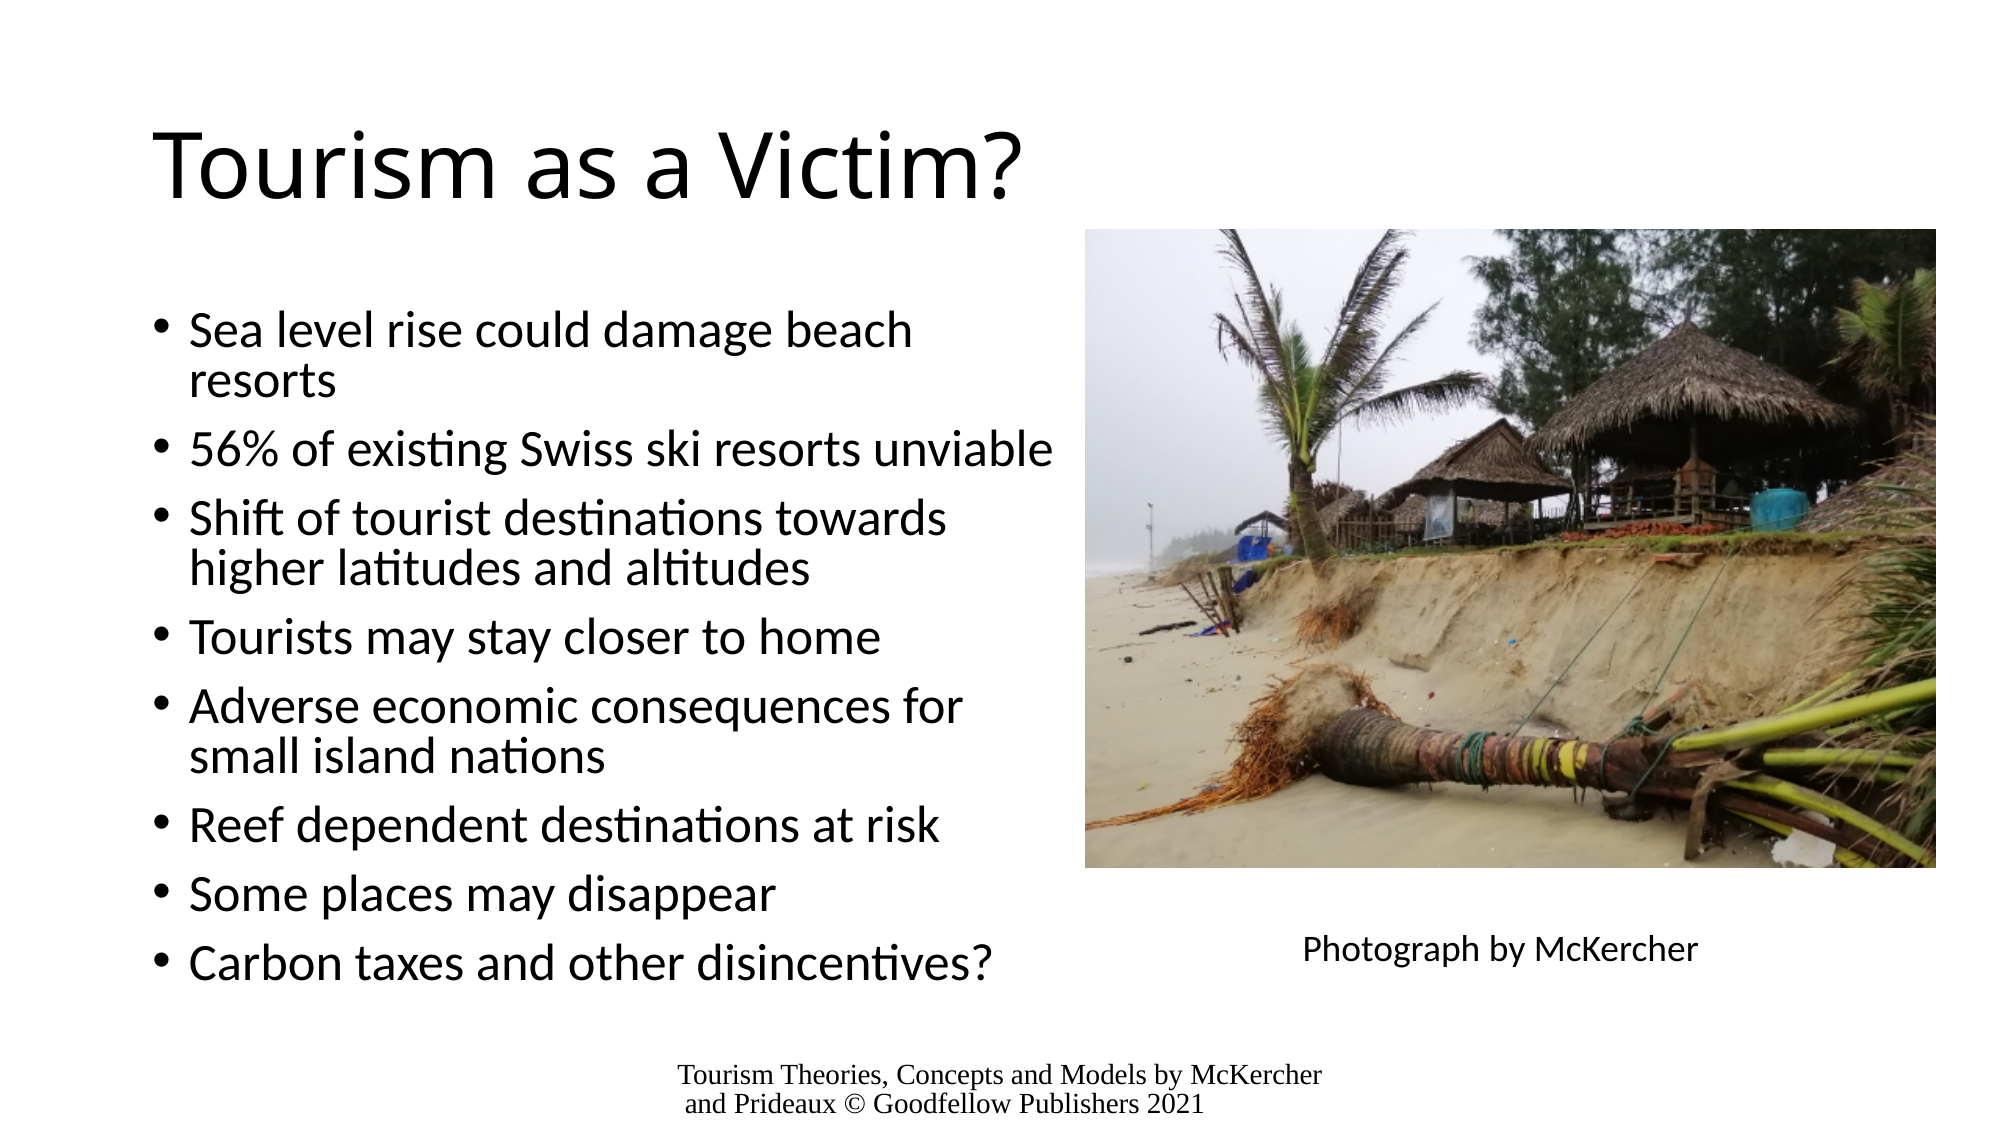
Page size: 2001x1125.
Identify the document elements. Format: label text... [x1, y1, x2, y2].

list Sea level rise could damage beach resorts 56% of existing Swiss ski resorts unviable Shift of tourist destinations towards higher latitudes and altitudes Tourists may stay closer to home Adverse economic consequences for small island nations Reef dependent destinations at risk Some places may disappear Carbon taxes and other disincentives? [137, 299, 1076, 1014]
text_box Photograph by McKercher [1287, 916, 1835, 977]
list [1085, 229, 1936, 868]
footer Tourism Theories, Concepts and Models by McKercher and Prideaux © Goodfellow Publishers 2021 [662, 1042, 1338, 1103]
title Tourism as a Victim? [137, 59, 1863, 278]
